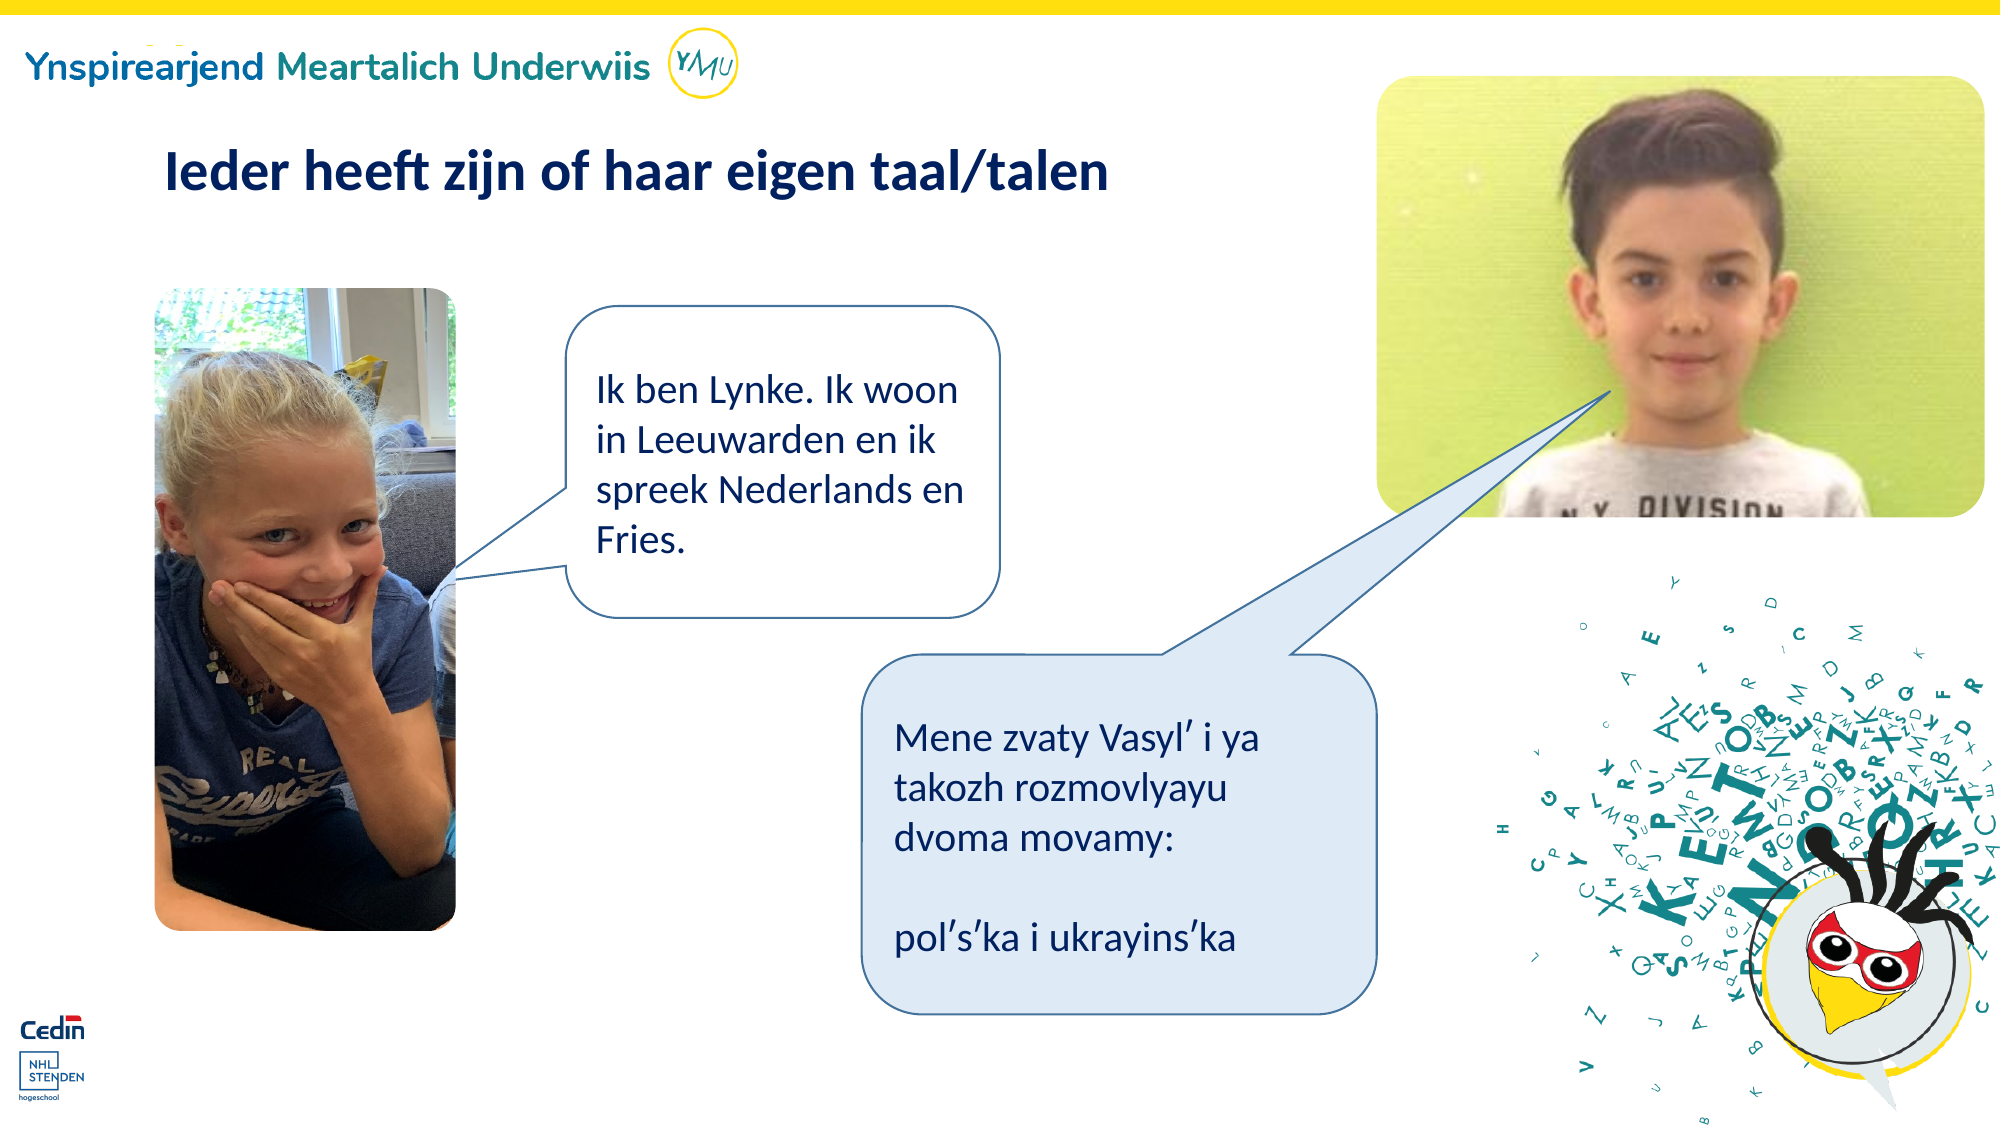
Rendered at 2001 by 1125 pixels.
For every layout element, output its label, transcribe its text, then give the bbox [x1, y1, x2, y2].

picture [154, 288, 456, 931]
picture [1497, 576, 2000, 1125]
picture [17, 1049, 86, 1103]
text_box Ik ben Lynke. Ik woon in Leeuwarden en ik spreek Nederlands en Fries. [456, 304, 1001, 619]
picture [11, 21, 745, 104]
title Ieder heeft zijn of haar eigen taal/talen [149, 110, 1376, 304]
text_box Mene zvaty Vasylʹ i ya takozh rozmovlyayu dvoma movamy:​ polʹsʹka i ukrayinsʹka [860, 518, 1459, 1016]
picture [1376, 75, 1985, 518]
picture [19, 1011, 86, 1043]
